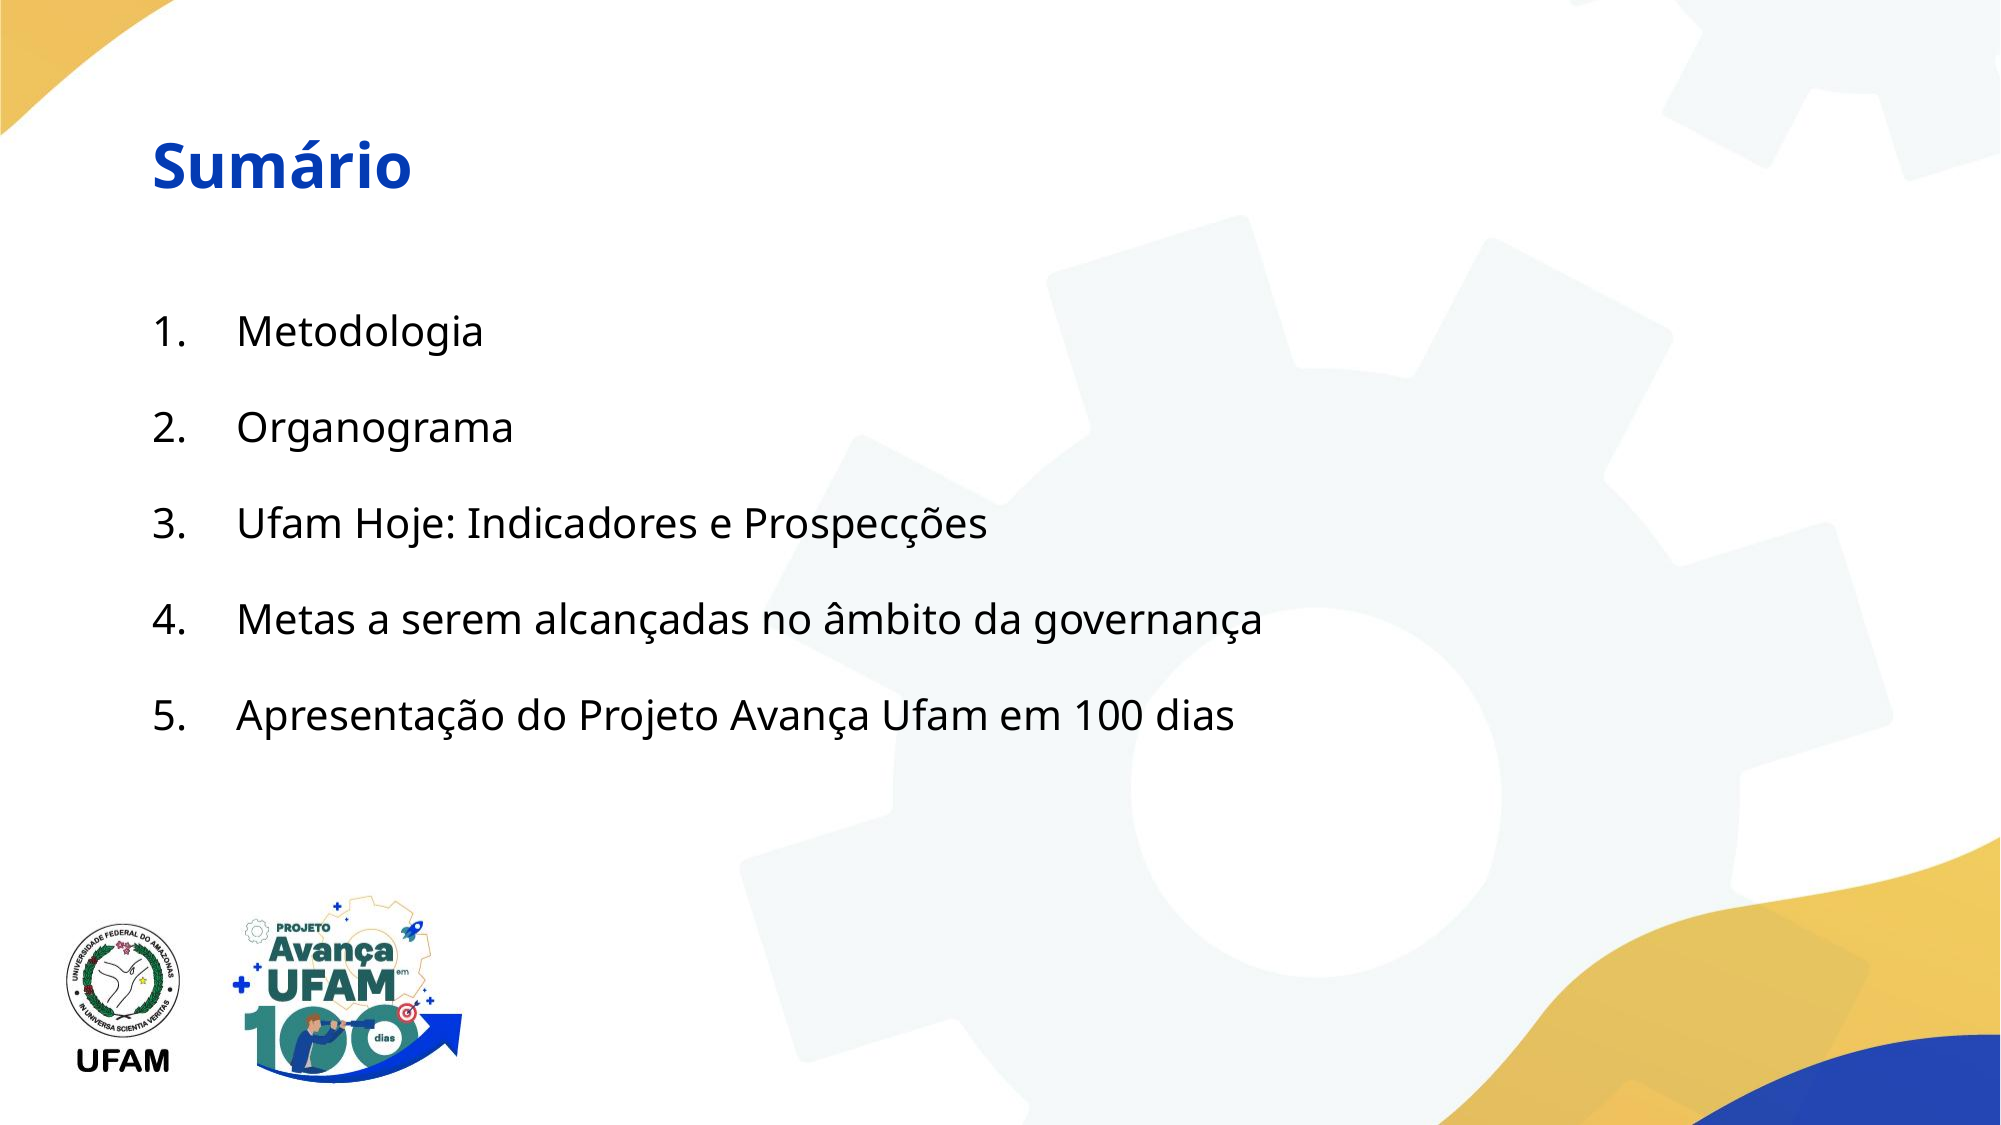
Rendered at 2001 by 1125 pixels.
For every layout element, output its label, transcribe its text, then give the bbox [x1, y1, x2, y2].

title Sumário [137, 59, 1863, 272]
list Metodologia Organograma Ufam Hoje: Indicadores e Prospecções Metas a serem alcançadas no âmbito da governança Apresentação do Projeto Avança Ufam em 100 dias [137, 272, 1863, 986]
picture [0, 0, 2001, 1125]
